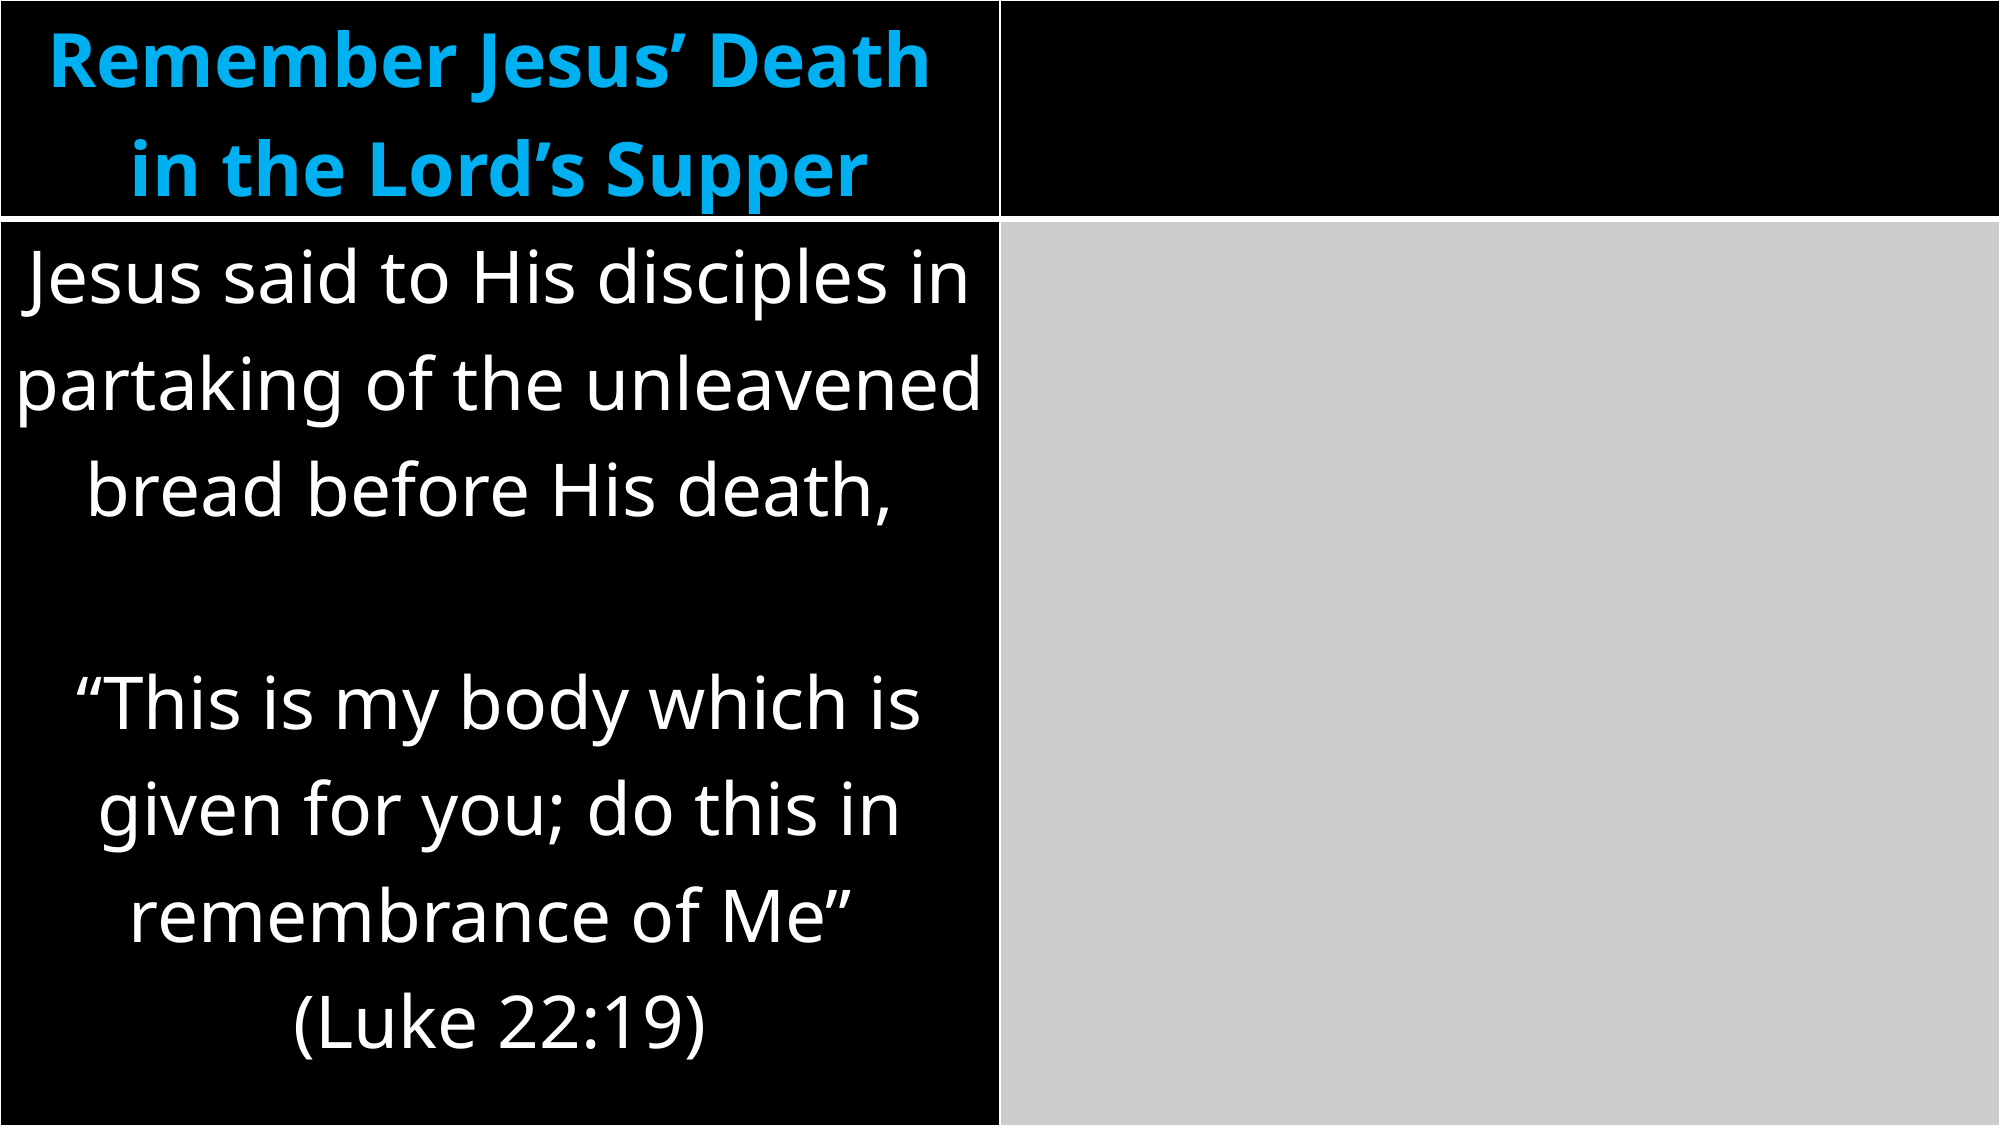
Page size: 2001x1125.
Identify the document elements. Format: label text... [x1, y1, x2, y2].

table_cell [1001, 222, 1999, 1125]
table_header Remember Jesus’ Death in the Lord’s Supper [1, 1, 999, 216]
table_header [1001, 1, 1999, 216]
table_cell Jesus said to His disciples in partaking of the unleavened bread before His death, “This is my body which is given for you; do this in remembrance of Me” (Luke 22:19) [1, 222, 999, 1125]
